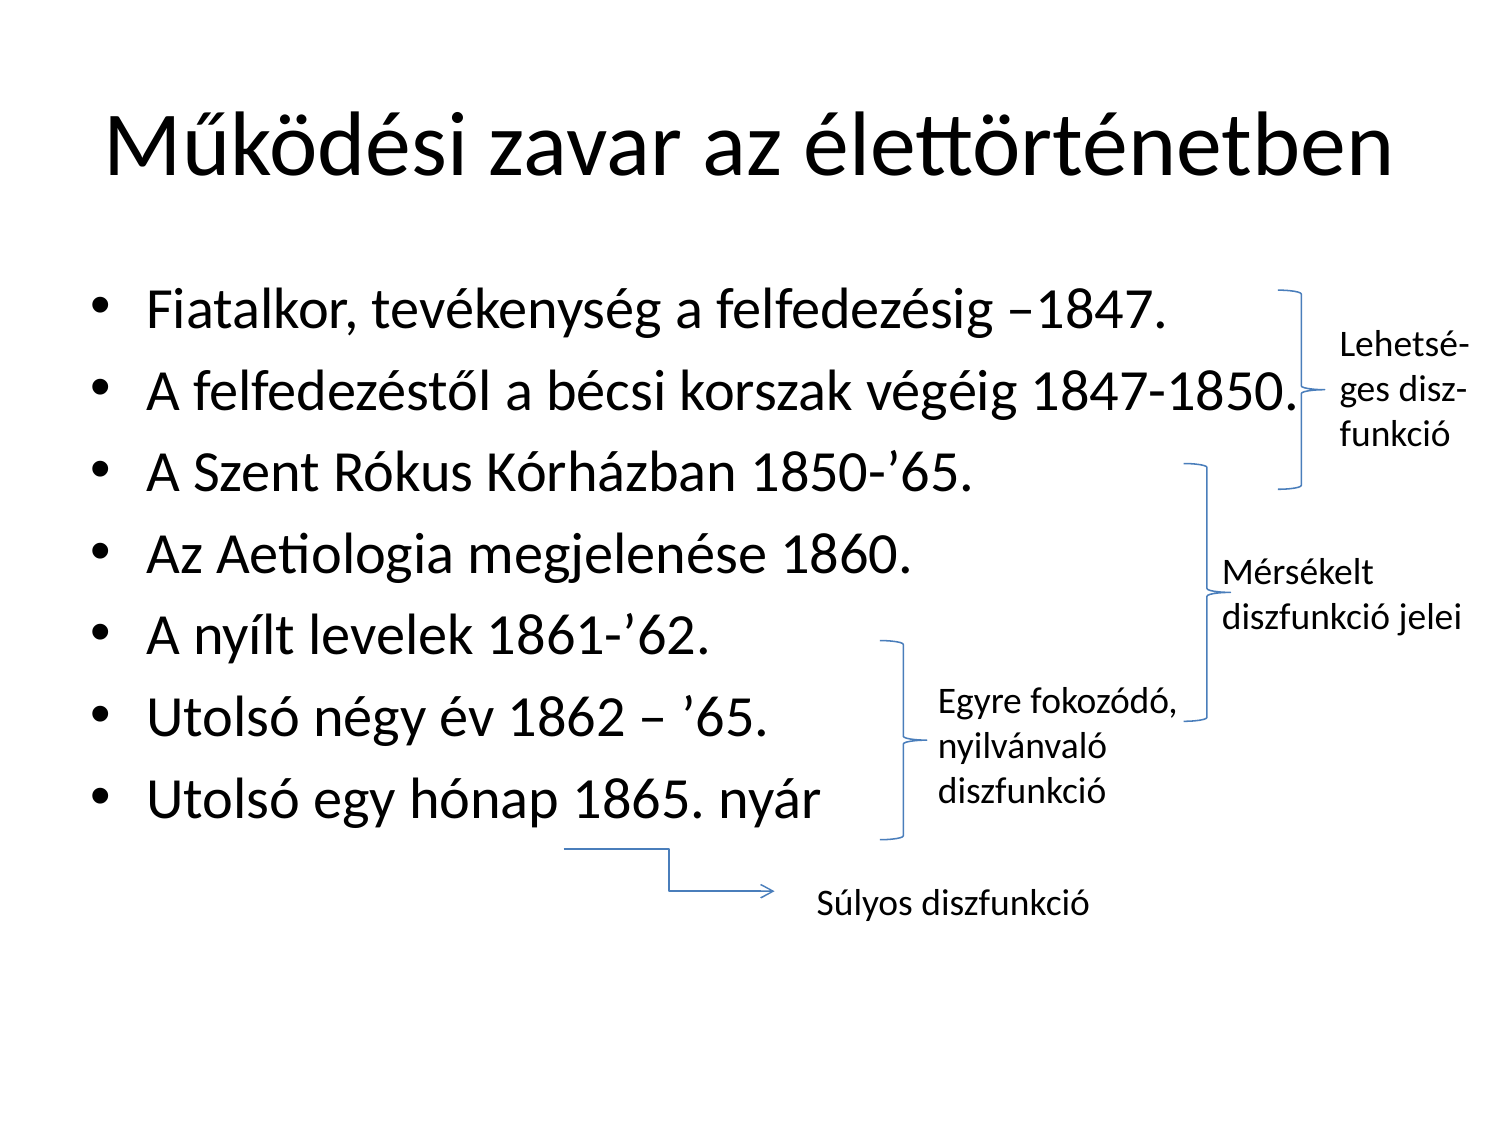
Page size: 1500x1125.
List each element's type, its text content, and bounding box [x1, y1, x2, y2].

text_box [1277, 289, 1324, 491]
title Működési zavar az élettörténetben [75, 45, 1425, 233]
text_box [1183, 462, 1208, 668]
text_box Lehetsé-ges disz-funkció [1324, 311, 1500, 462]
text_box Súlyos diszfunkció [801, 870, 1177, 930]
text_box Mérsékelt diszfunkció jelei [1207, 539, 1500, 645]
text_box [563, 848, 775, 892]
text_box [879, 639, 923, 841]
list Fiatalkor, tevékenység a felfedezésig –1847. A felfedezéstől a bécsi korszak végéig 1847-1850. A Szent Rókus Kórházban 1850-’65. Az Aetiologia megjelenése 1860. A nyílt levelek 1861-’62. Utolsó négy év 1862 – ’65. Utolsó egy hónap 1865. nyár [75, 262, 1425, 1005]
text_box Egyre fokozódó, nyilvánvaló diszfunkció [923, 668, 1252, 819]
